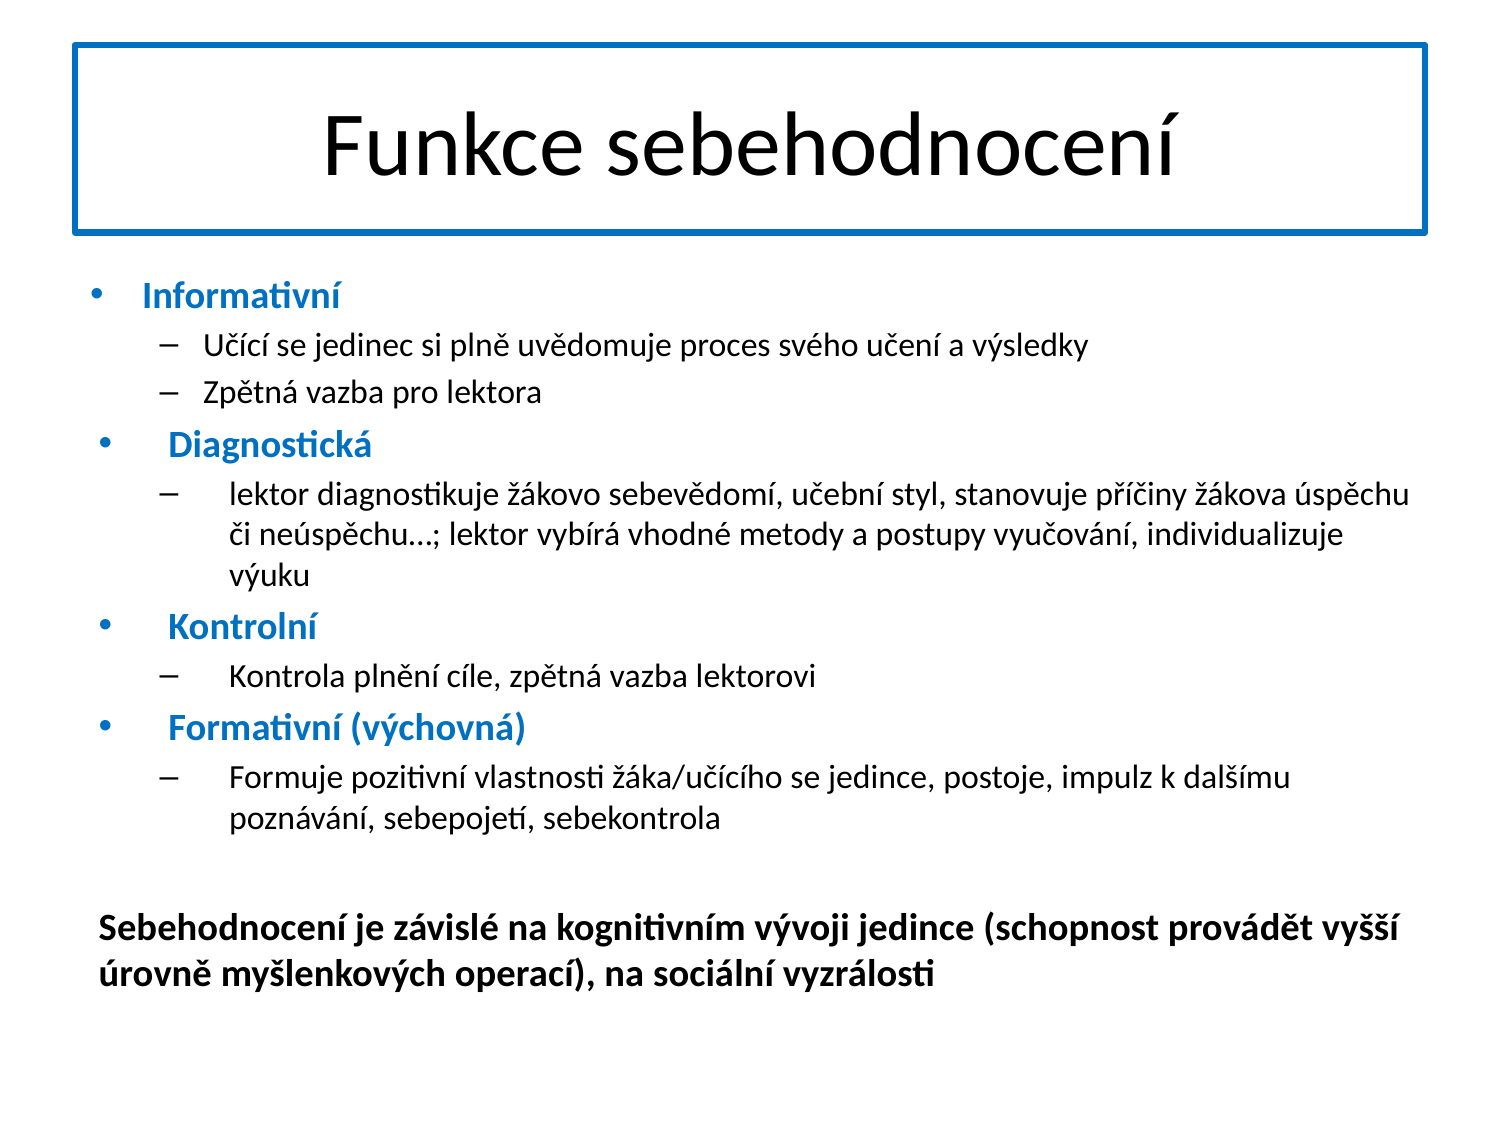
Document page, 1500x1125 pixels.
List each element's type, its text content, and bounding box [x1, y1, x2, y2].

title Funkce sebehodnocení [75, 45, 1425, 233]
list Informativní Učící se jedinec si plně uvědomuje proces svého učení a výsledky Zpětná vazba pro lektora Diagnostická lektor diagnostikuje žákovo sebevědomí, učební styl, stanovuje příčiny žákova úspěchu či neúspěchu…; lektor vybírá vhodné metody a postupy vyučování, individualizuje výuku Kontrolní Kontrola plnění cíle, zpětná vazba lektorovi Formativní (výchovná) Formuje pozitivní vlastnosti žáka/učícího se jedince, postoje, impulz k dalšímu poznávání, sebepojetí, sebekontrola Sebehodnocení je závislé na kognitivním vývoji jedince (schopnost provádět vyšší úrovně myšlenkových operací), na sociální vyzrálosti [75, 262, 1425, 1005]
